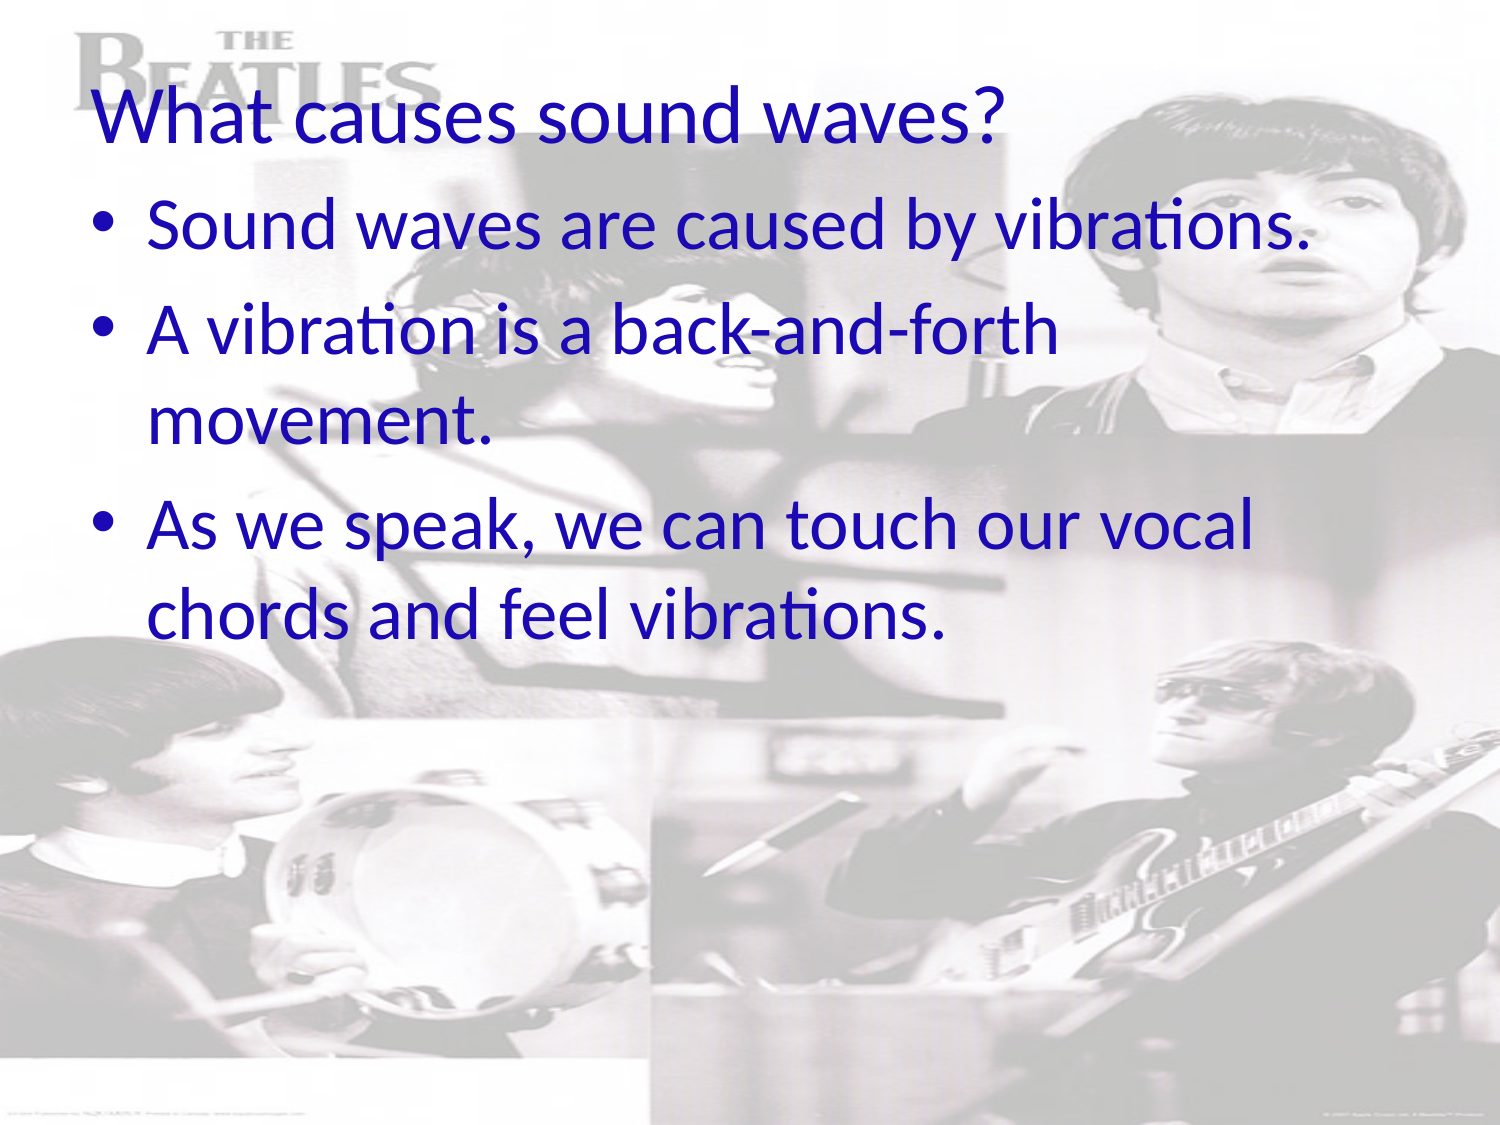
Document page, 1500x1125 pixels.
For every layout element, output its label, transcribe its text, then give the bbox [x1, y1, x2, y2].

list What causes sound waves? Sound waves are caused by vibrations. A vibration is a back-and-forth movement. As we speak, we can touch our vocal chords and feel vibrations. [75, 52, 1425, 1005]
